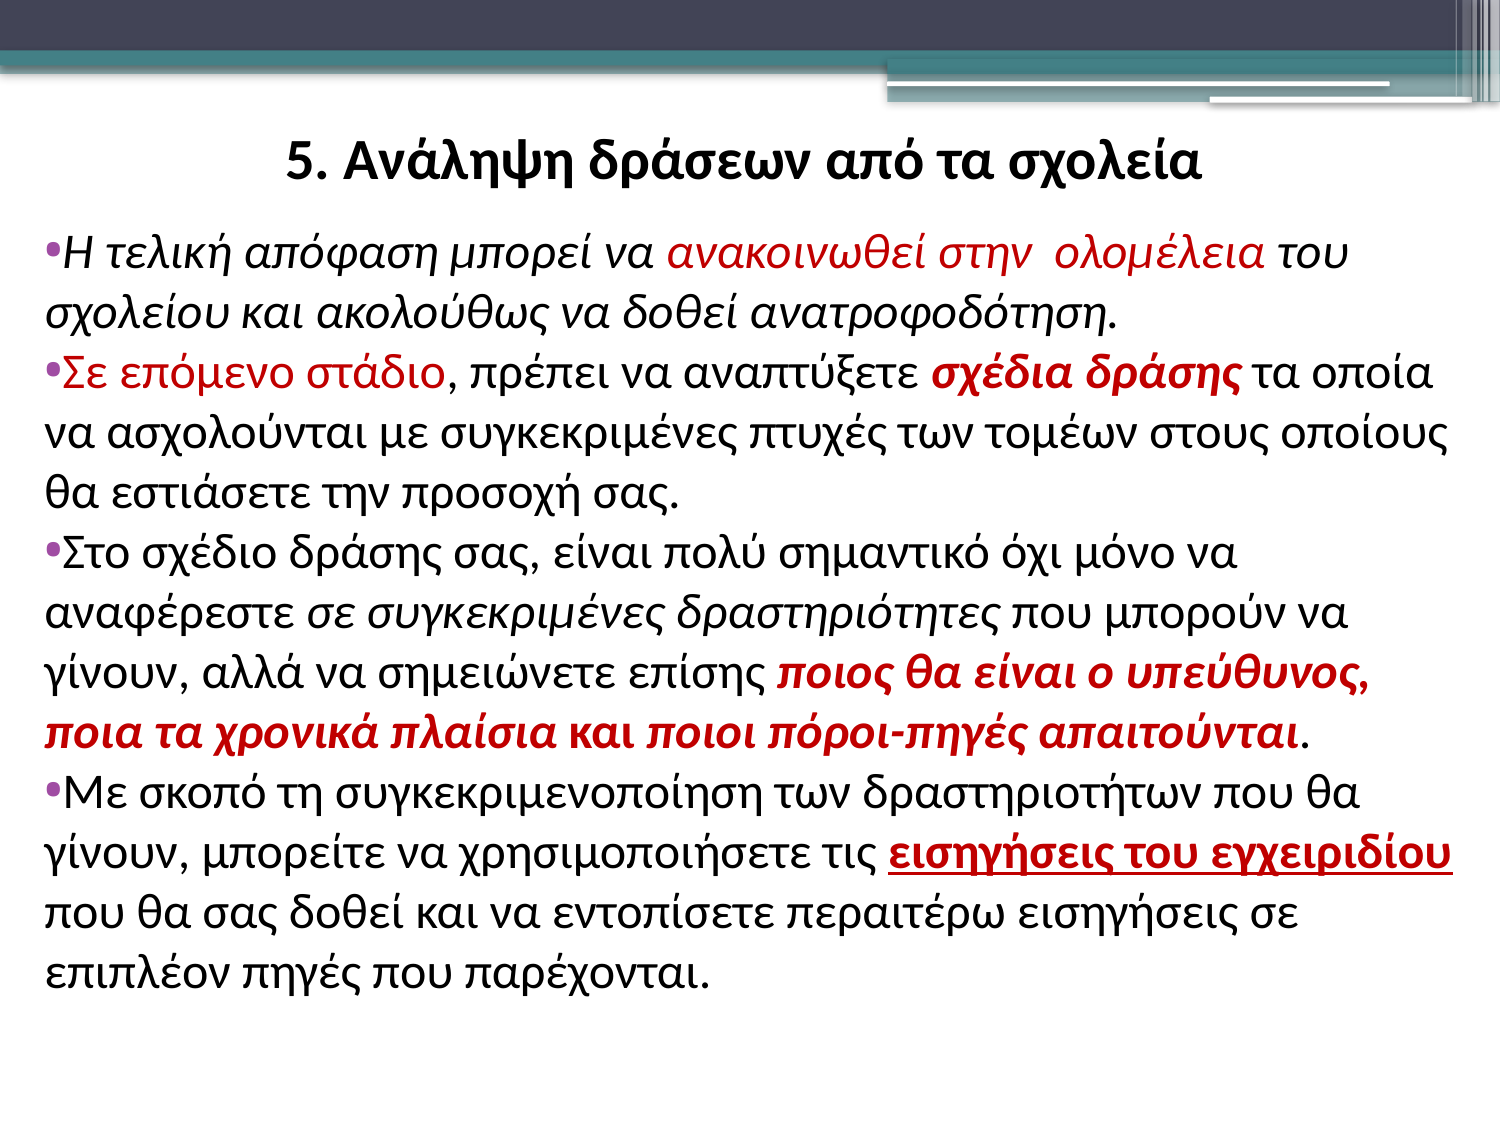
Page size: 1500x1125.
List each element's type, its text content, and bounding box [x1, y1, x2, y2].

text_box 5. Ανάληψη δράσεων από τα σχολεία [100, 113, 1329, 199]
list Η τελική απόφαση μπορεί να ανακοινωθεί στην ολομέλεια του σχολείου και ακολούθως να δοθεί ανατροφοδότηση. Σε επόμενο στάδιο, πρέπει να αναπτύξετε σχέδια δράσης τα οποία να ασχολούνται με συγκεκριμένες πτυχές των τομέων στους οποίους θα εστιάσετε την προσοχή σας. Στο σχέδιο δράσης σας, είναι πολύ σημαντικό όχι μόνο να αναφέρεστε σε συγκεκριμένες δραστηριότητες που μπορούν να γίνουν, αλλά να σημειώνετε επίσης ποιος θα είναι ο υπεύθυνος, ποια τα χρονικά πλαίσια και ποιοι πόροι-πηγές απαιτούνται. Με σκοπό τη συγκεκριμενοποίηση των δραστηριοτήτων που θα γίνουν, μπορείτε να χρησιμοποιήσετε τις εισηγήσεις του εγχειριδίου που θα σας δοθεί και να εντοπίσετε περαιτέρω εισηγήσεις σε επιπλέον πηγές που παρέχονται. [29, 210, 1471, 1083]
